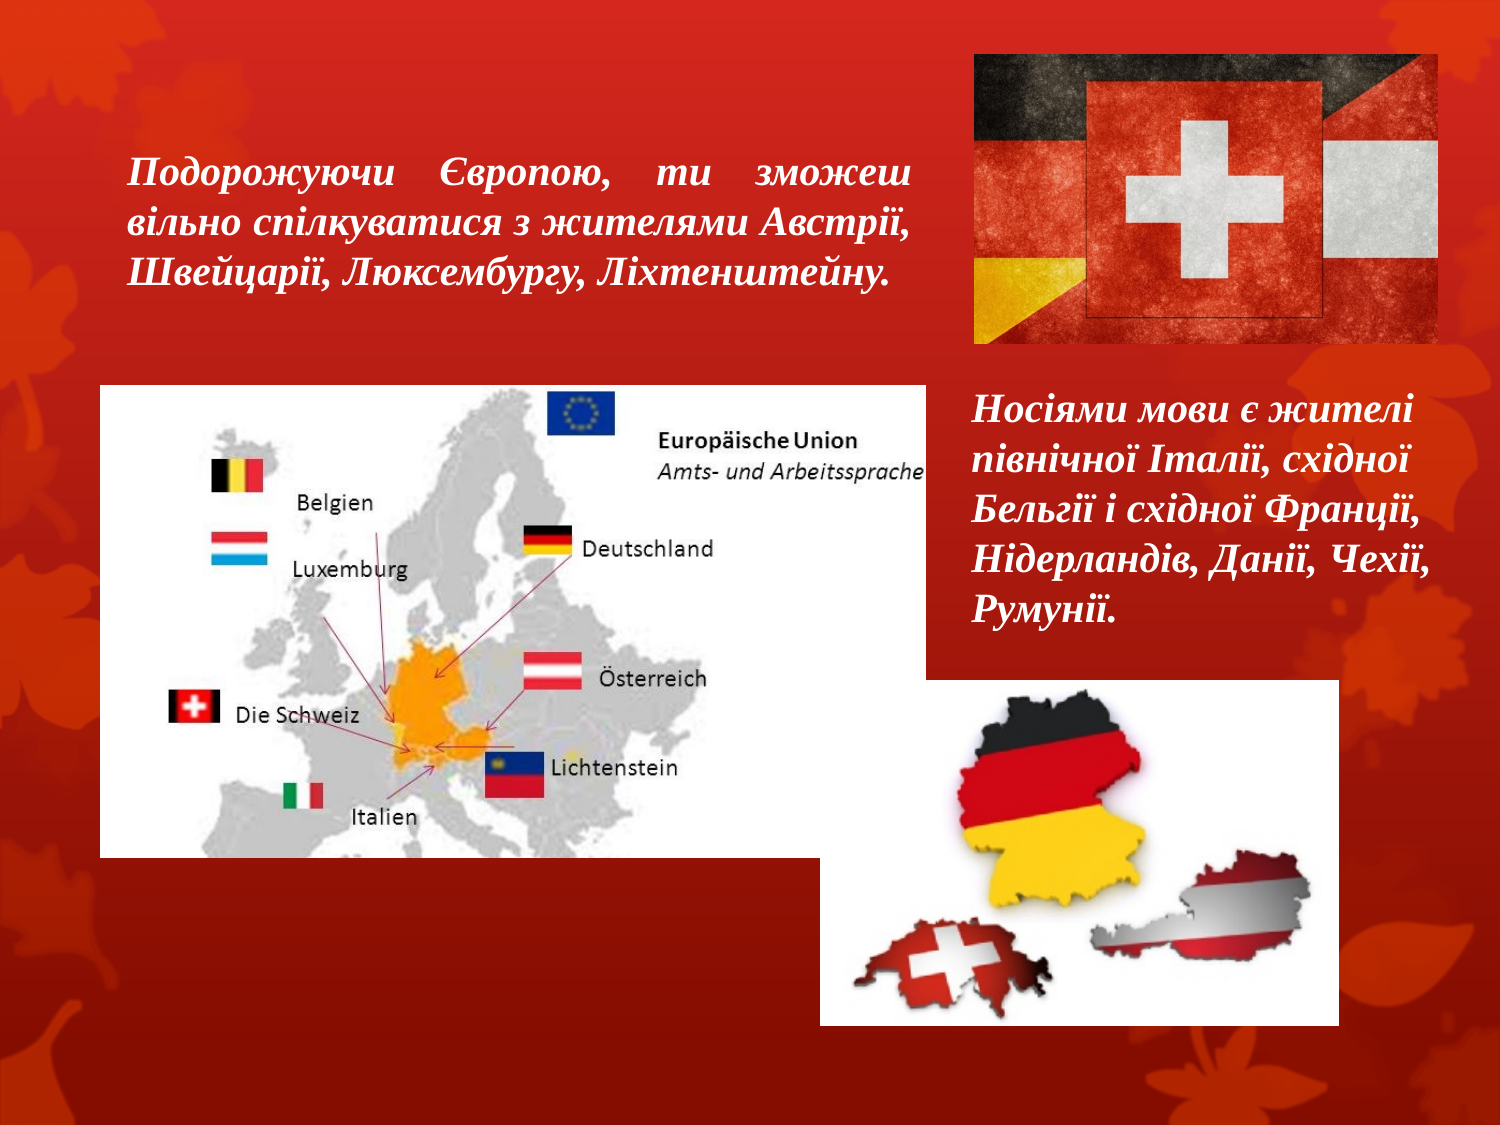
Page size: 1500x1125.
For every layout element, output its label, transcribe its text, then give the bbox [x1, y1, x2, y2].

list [99, 384, 926, 859]
title Подорожуючи Європою, ти зможеш вільно спілкуватися з жителями Австрії, Швейцарії, Люксембургу, Ліхтенштейну. [112, 90, 928, 349]
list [820, 680, 1339, 1027]
text_box Носіями мови є жителі північної Італії, східної Бельгії і східної Франції, Нідерландів, Данії, Чехії, Румунії. [956, 373, 1500, 689]
picture [973, 53, 1438, 345]
